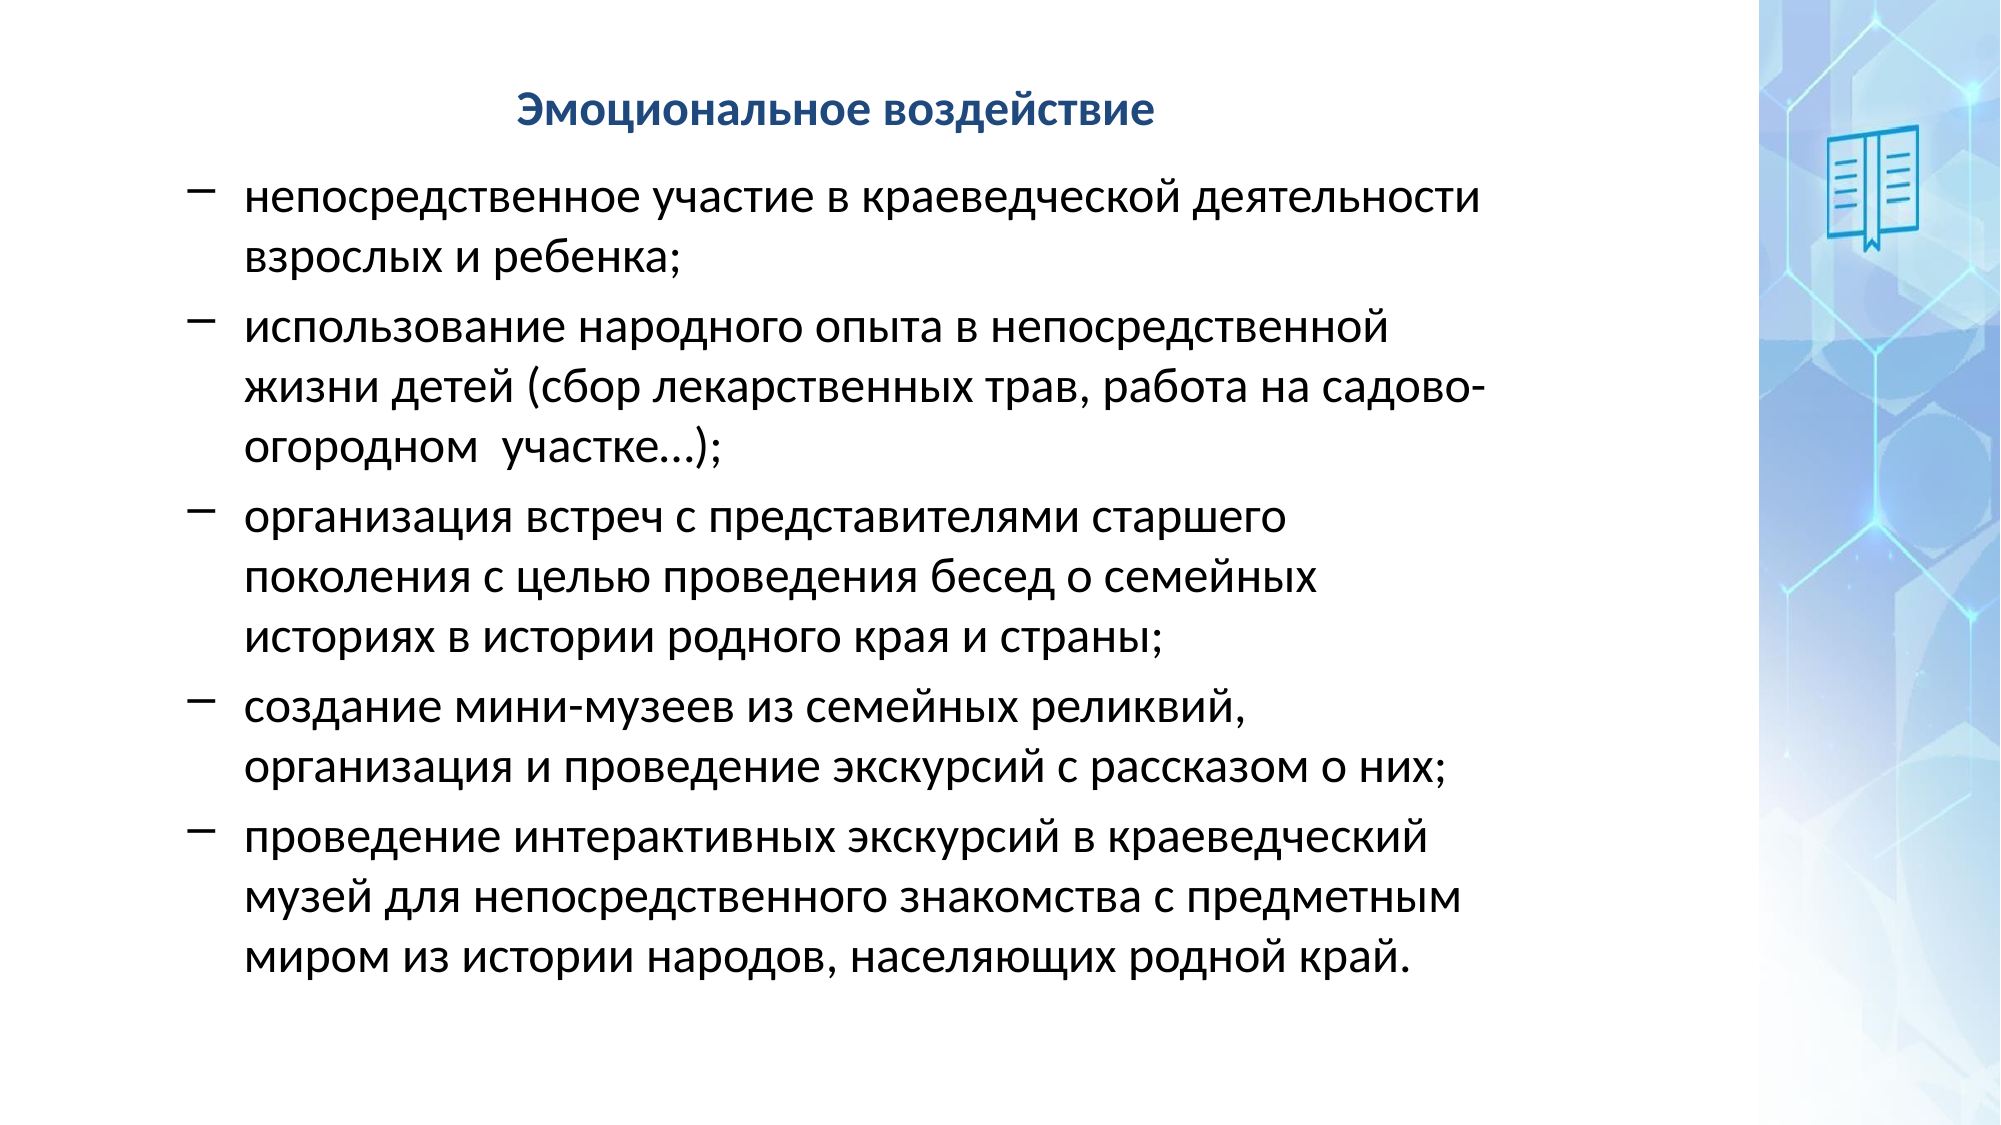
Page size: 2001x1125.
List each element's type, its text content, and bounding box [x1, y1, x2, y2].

text_box Эмоциональное воздействие [450, 74, 1223, 135]
list непосредственное участие в краеведческой деятельности взрослых и ребенка; использование народного опыта в непосредственной жизни детей (сбор лекарственных трав, работа на садово-огородном участке…); организация встреч с представителями старшего поколения с целью проведения бесед о семейных историях в истории родного края и страны; создание мини-музеев из семейных реликвий, организация и проведение экскурсий с рассказом о них; проведение интерактивных экскурсий в краеведческий музей для непосредственного знакомства с предметным миром из истории народов, населяющих родной край. [112, 162, 1519, 990]
picture [1759, 0, 2000, 1125]
